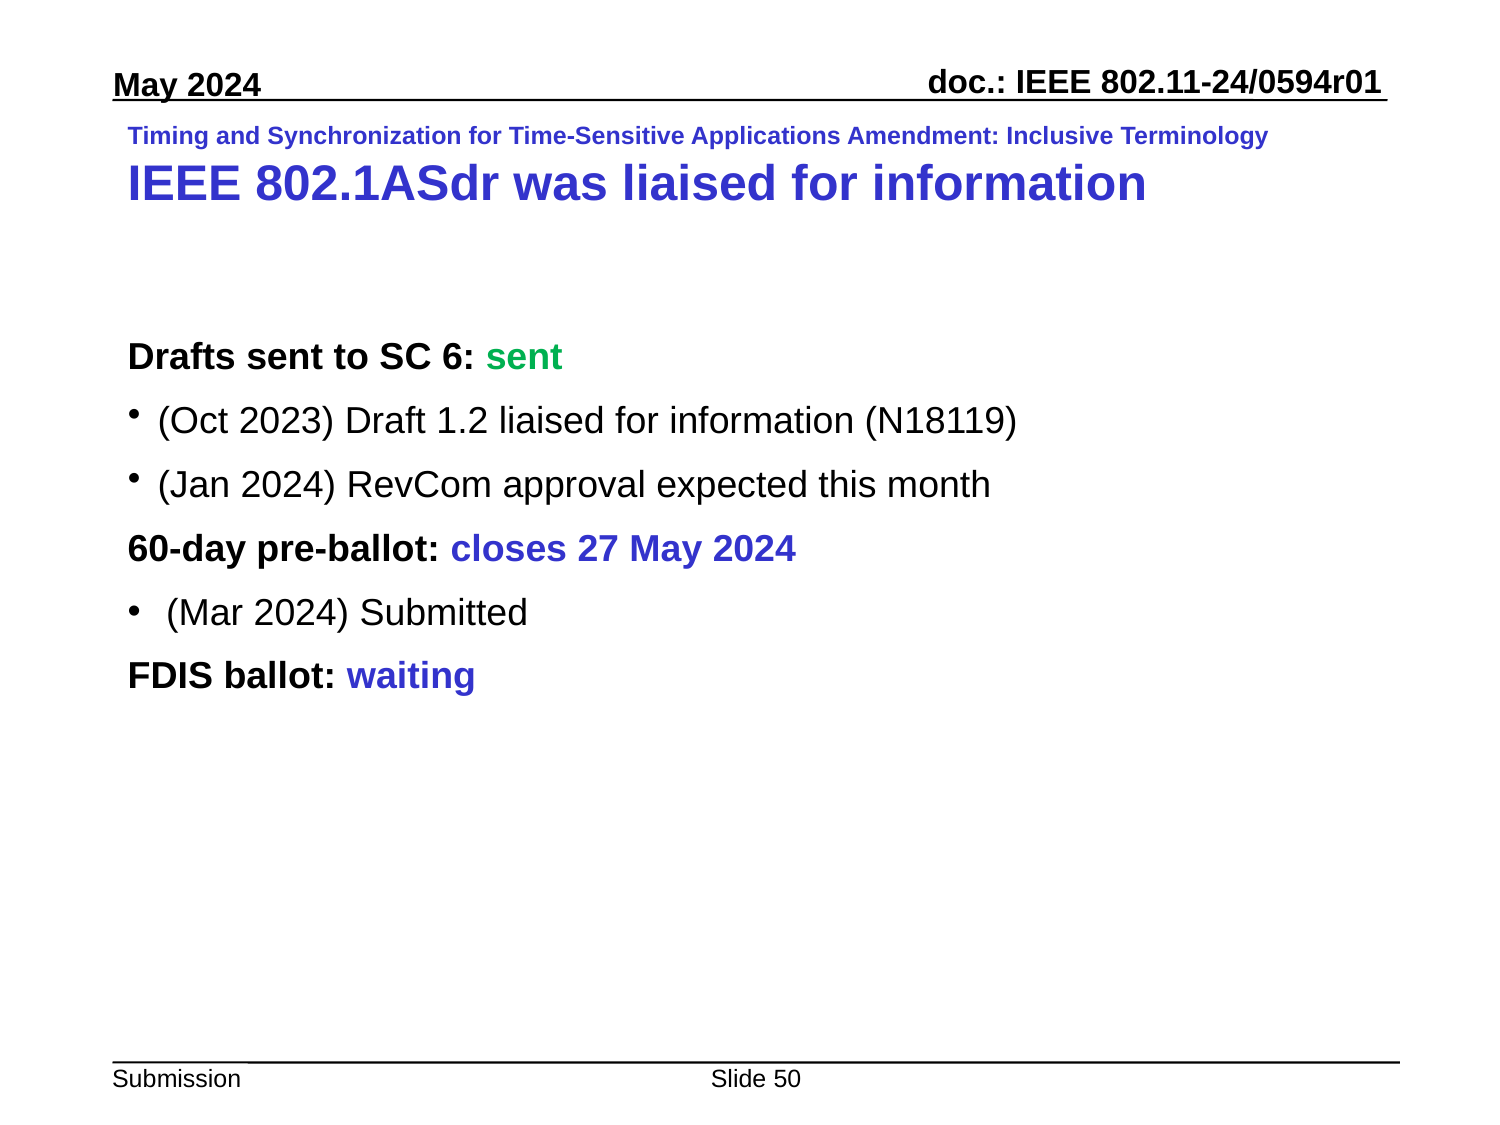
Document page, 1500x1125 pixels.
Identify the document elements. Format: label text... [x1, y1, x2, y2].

title Timing and Synchronization for Time-Sensitive Applications Amendment: Inclusive Terminology IEEE 802.1ASdr was liaised for information [112, 112, 1388, 288]
slide_number Slide 50 [709, 1061, 803, 1093]
list Drafts sent to SC 6: sent (Oct 2023) Draft 1.2 liaised for information (N18119) (Jan 2024) RevCom approval expected this month 60-day pre-ballot: closes 27 May 2024 (Mar 2024) Submitted FDIS ballot: waiting [112, 324, 1388, 1000]
